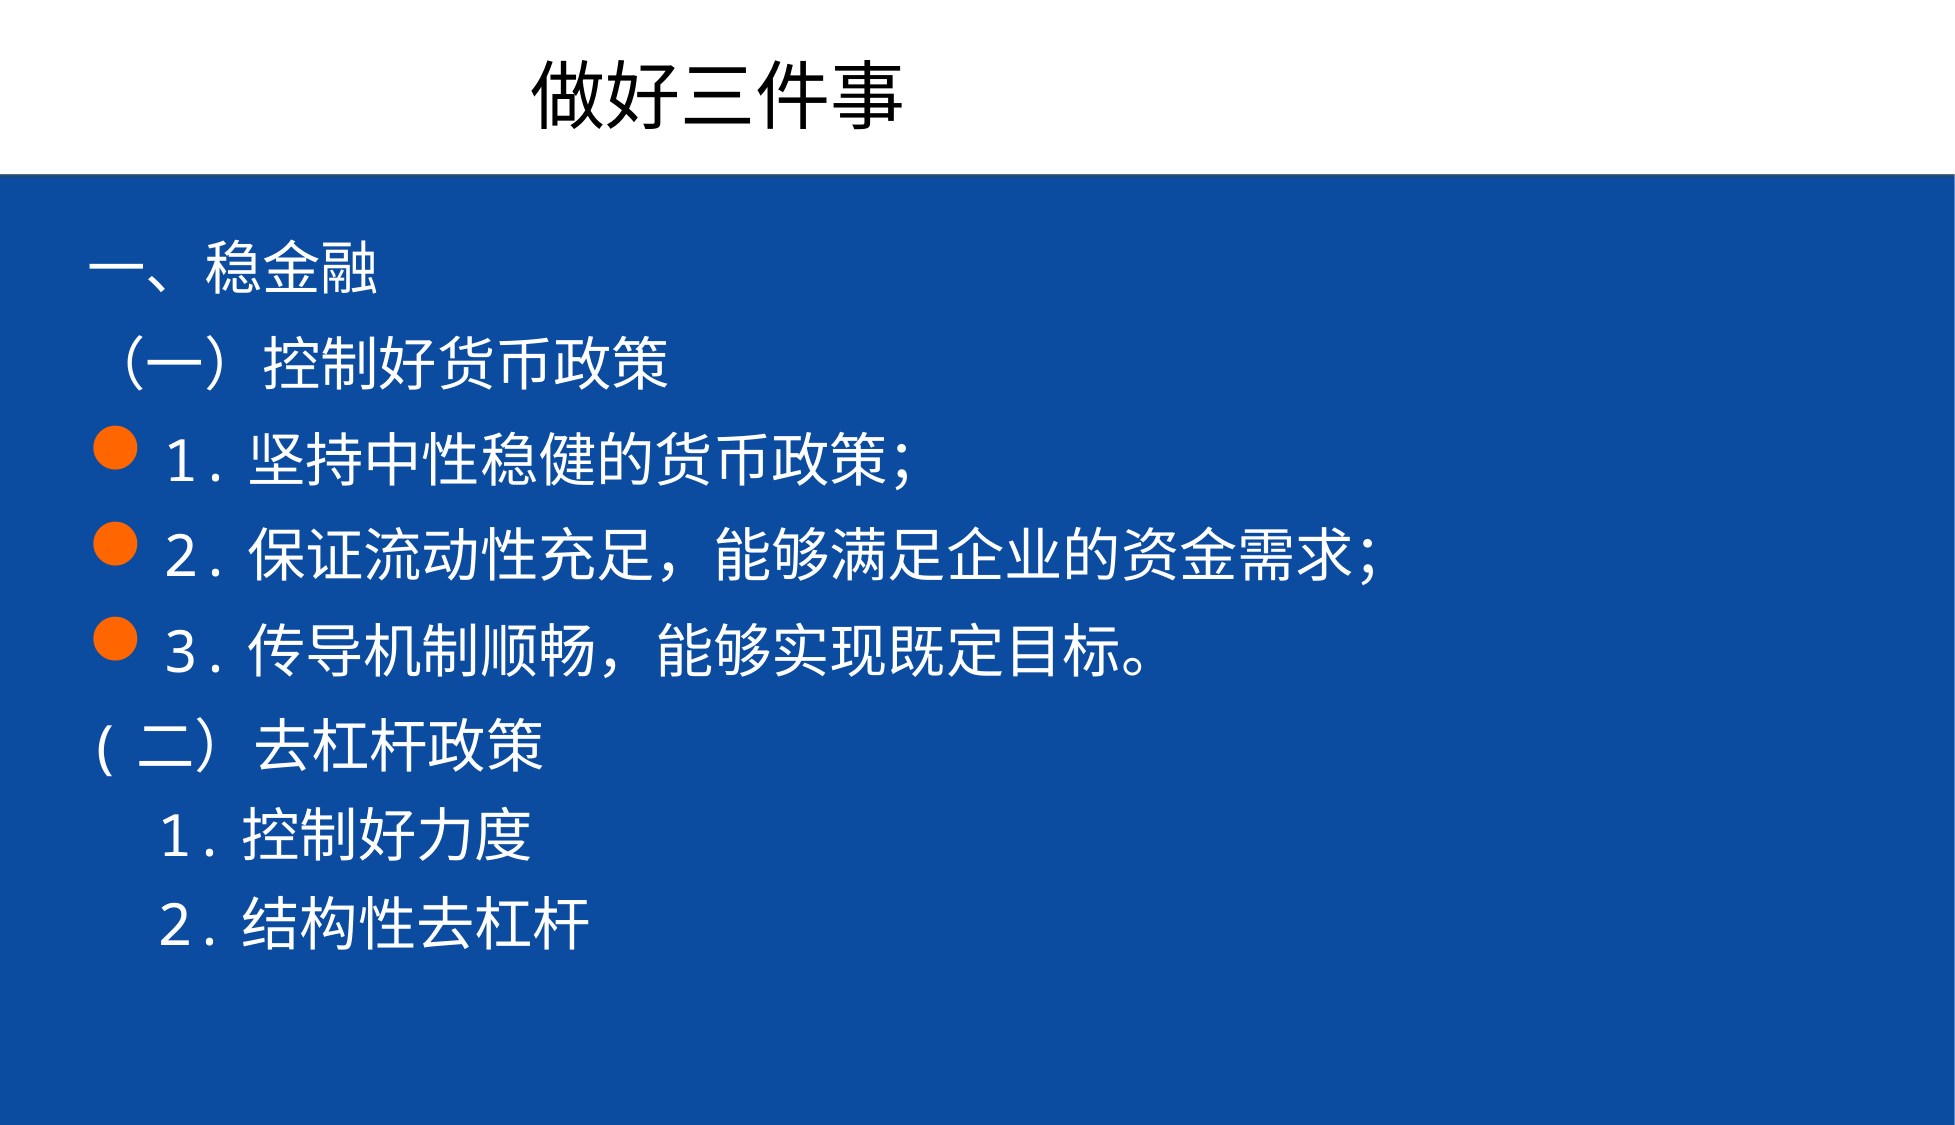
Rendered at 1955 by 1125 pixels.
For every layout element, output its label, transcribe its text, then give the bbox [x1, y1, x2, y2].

title 做好三件事 [0, 0, 1598, 188]
list 一、稳金融 （一）控制好货币政策 1.坚持中性稳健的货币政策； 2.保证流动性充足，能够满足企业的资金需求； 3.传导机制顺畅，能够实现既定目标。 (二）去杠杆政策 1.控制好力度 2.结构性去杠杆 [72, 209, 1955, 1084]
picture [0, 174, 1955, 1125]
